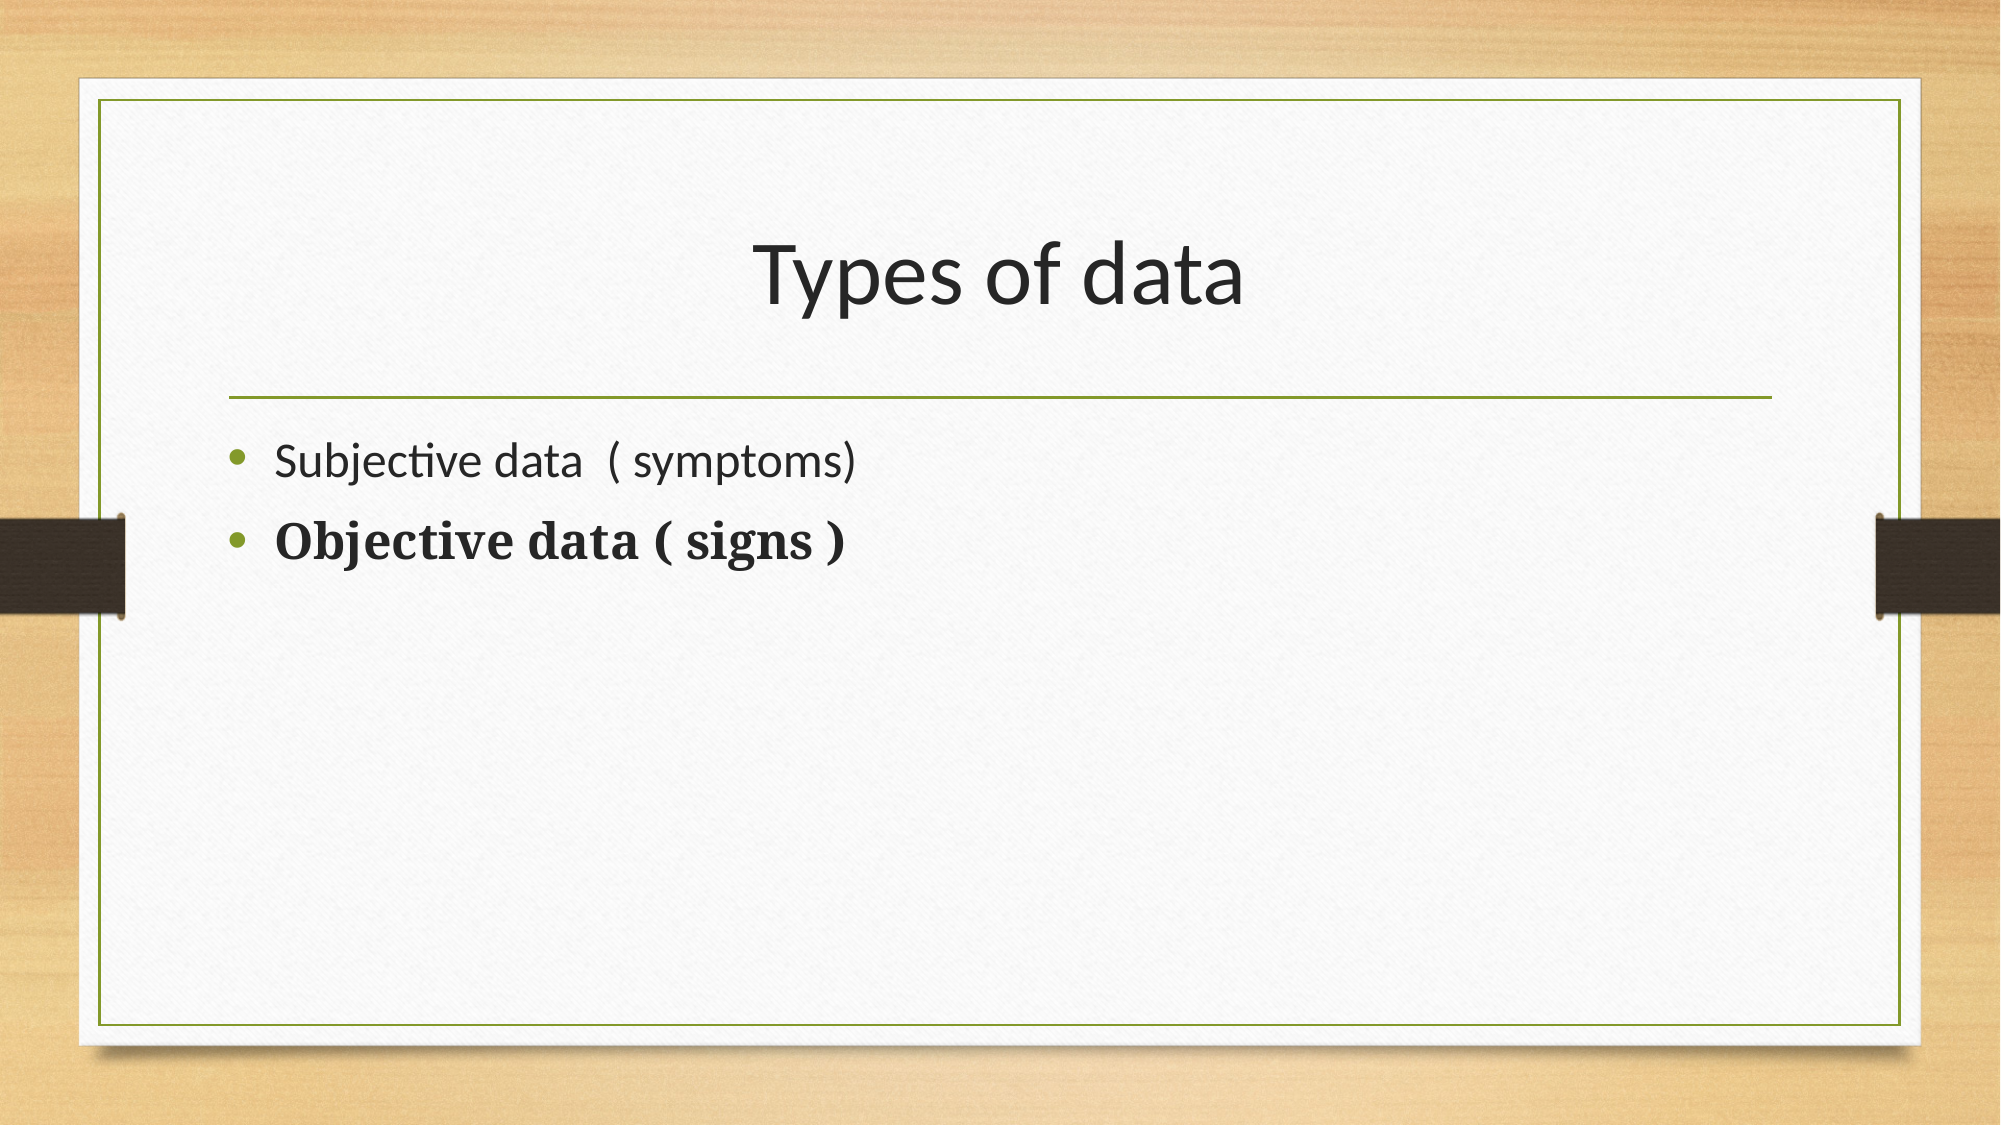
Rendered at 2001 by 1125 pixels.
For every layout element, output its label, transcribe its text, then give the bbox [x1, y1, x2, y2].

picture [0, 0, 2001, 1125]
list Subjective data ( symptoms) Objective data ( signs ) [212, 419, 1788, 964]
title Types of data [212, 161, 1788, 375]
